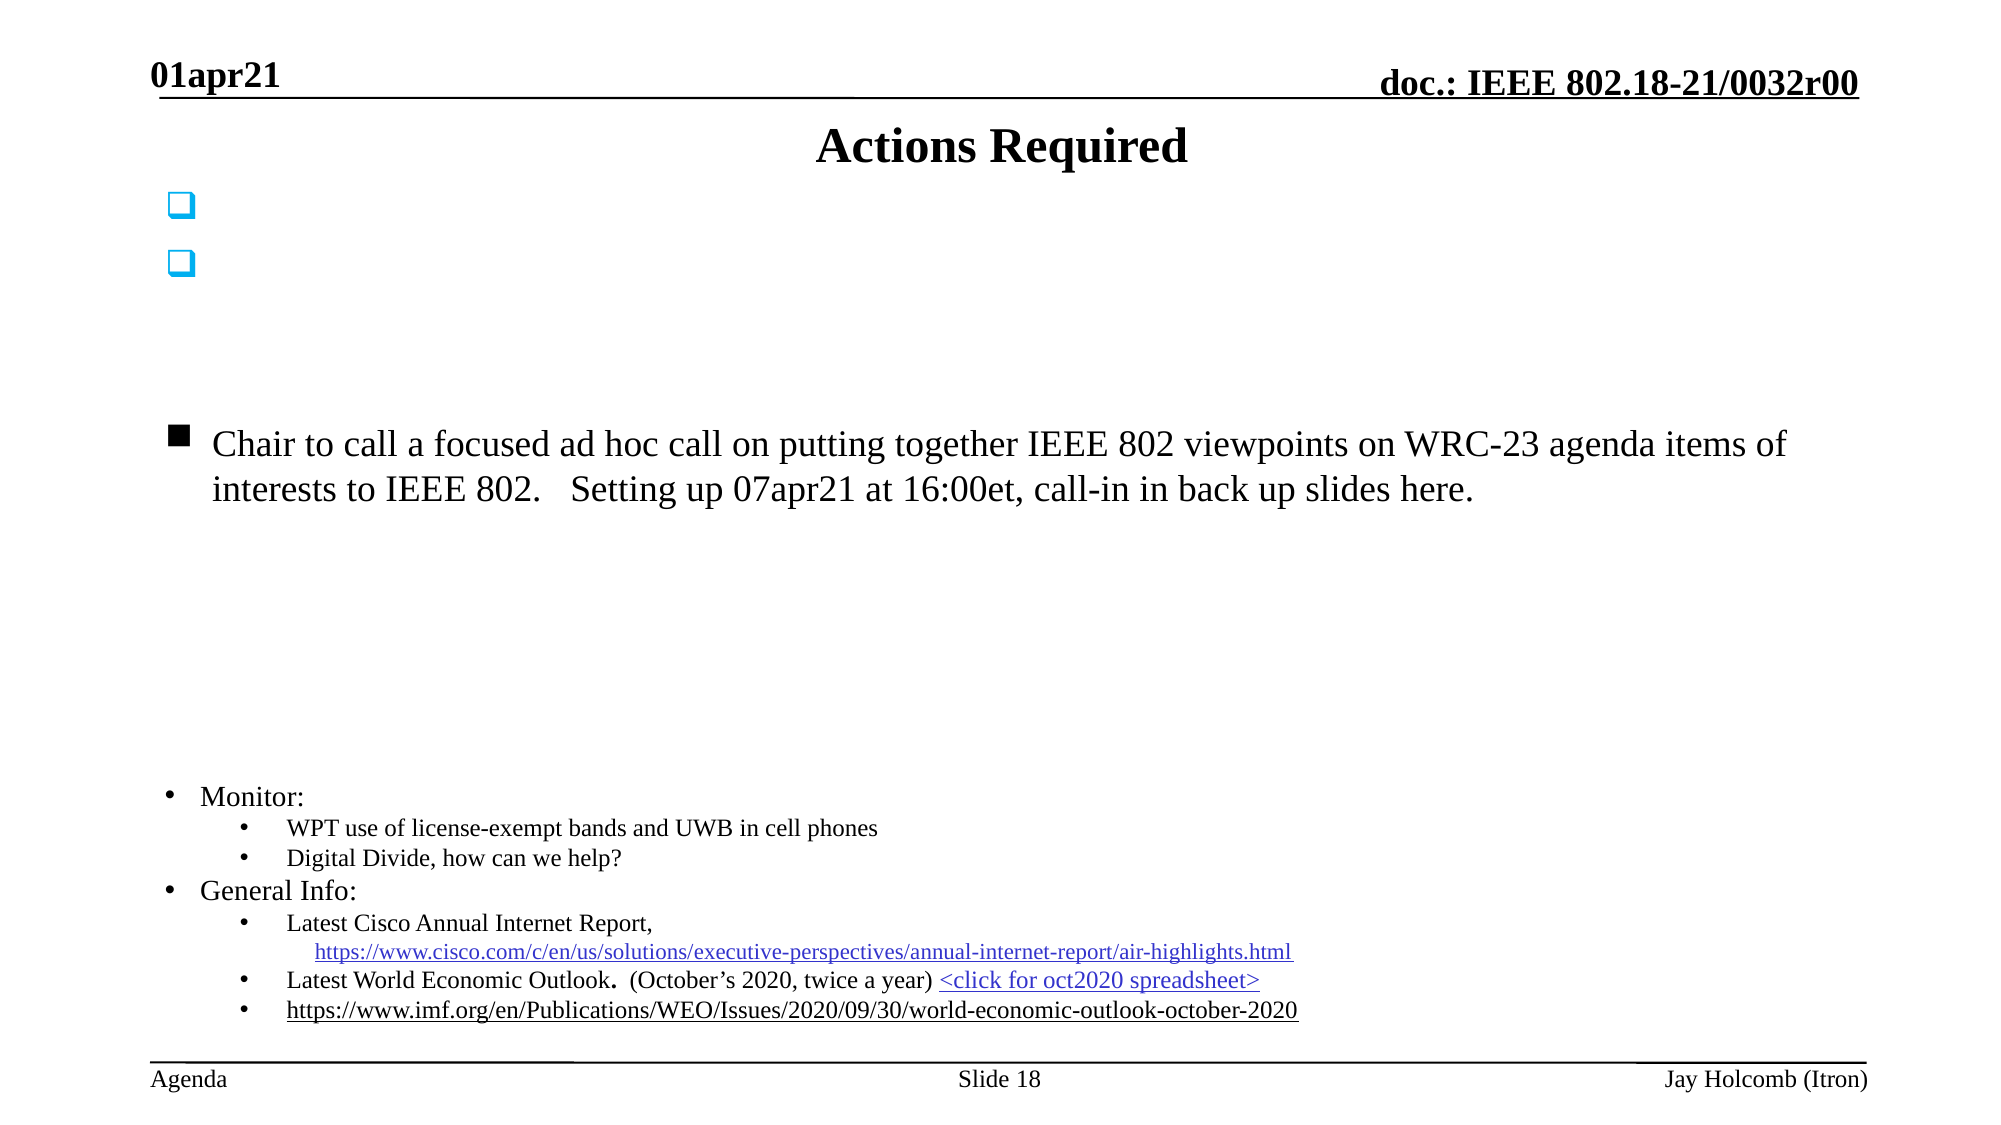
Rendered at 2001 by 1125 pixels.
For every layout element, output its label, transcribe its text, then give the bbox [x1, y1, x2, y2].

footer Jay Holcomb (Itron) [1171, 1061, 1869, 1093]
list Chair to call a focused ad hoc call on putting together IEEE 802 viewpoints on WRC-23 agenda items of interests to IEEE 802. Setting up 07apr21 at 16:00et, call-in in back up slides here. [149, 180, 1869, 751]
title Actions Required [364, 103, 1640, 180]
slide_number Slide 18 [933, 1061, 1067, 1123]
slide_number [149, 49, 651, 95]
text_box Monitor: WPT use of license-exempt bands and UWB in cell phones Digital Divide, how can we help? General Info: Latest Cisco Annual Internet Report, https://www.cisco.com/c/en/us/solutions/executive-perspectives/annual-internet-report/air-highlights.html Latest World Economic Outlook. (October’s 2020, twice a year) <click for oct2020 spreadsheet> https://www.imf.org/en/Publications/WEO/Issues/2020/09/30/world-economic-outlook-october-2020 [149, 769, 1869, 1059]
